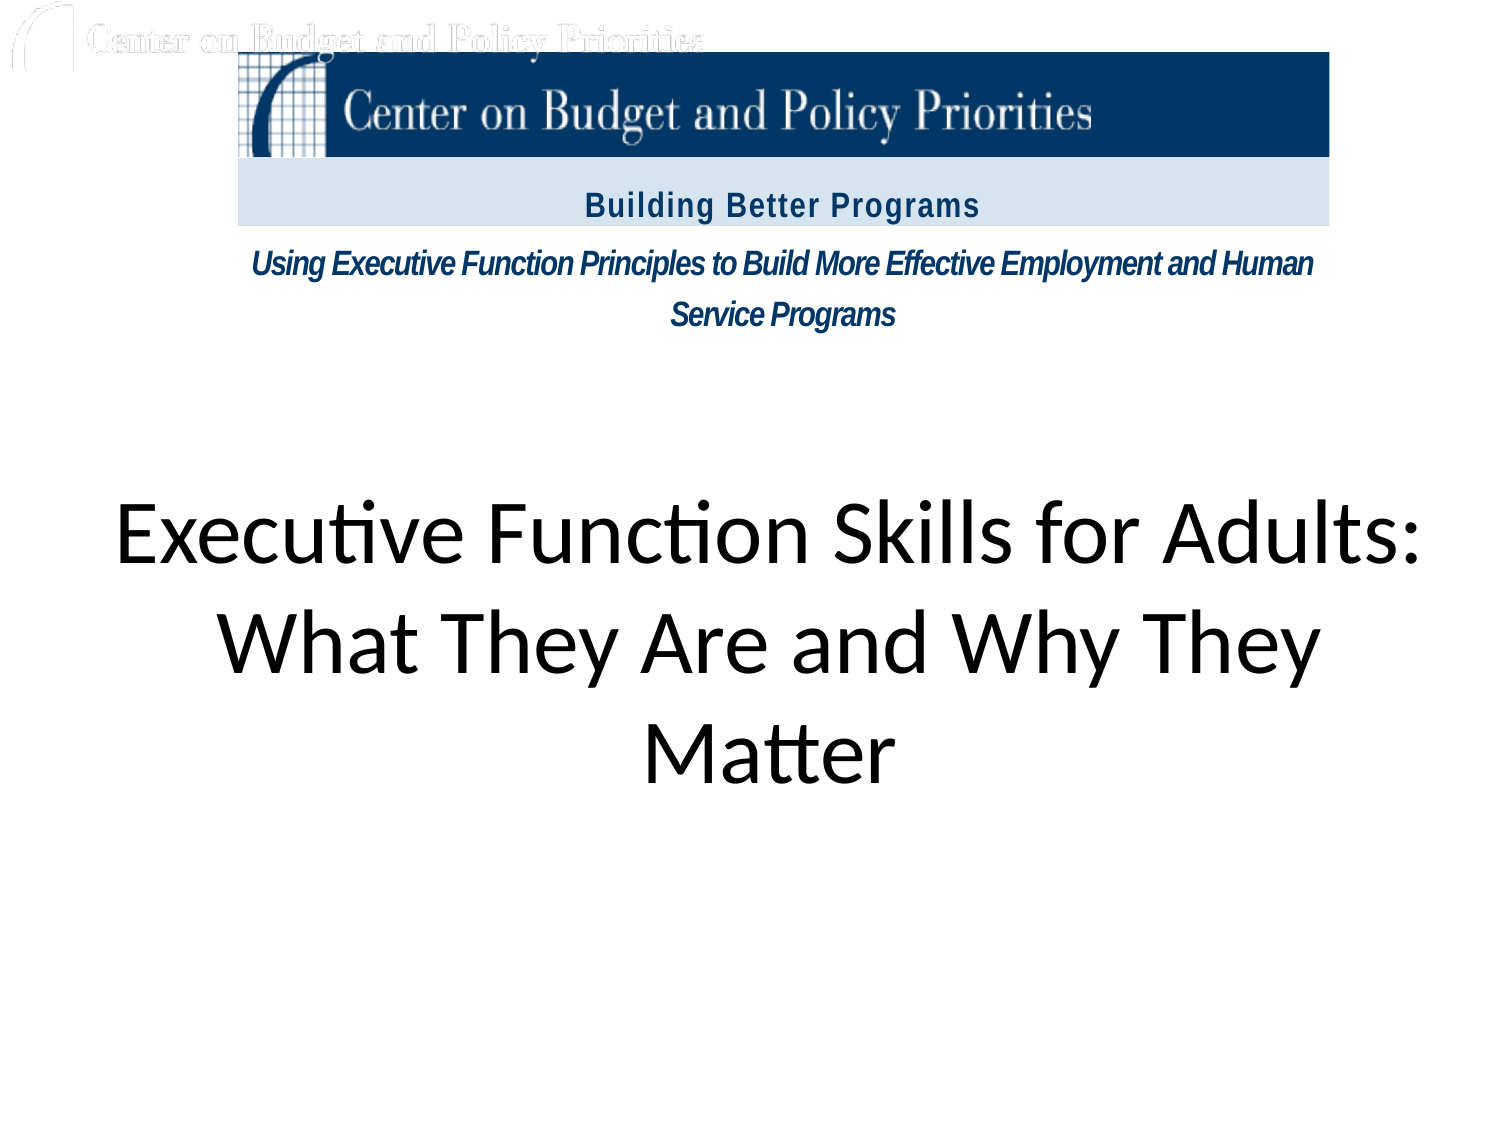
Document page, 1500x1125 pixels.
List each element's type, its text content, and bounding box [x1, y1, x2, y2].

picture [0, 0, 1362, 408]
title Executive Function Skills for Adults: What They Are and Why They Matter [95, 464, 1445, 653]
